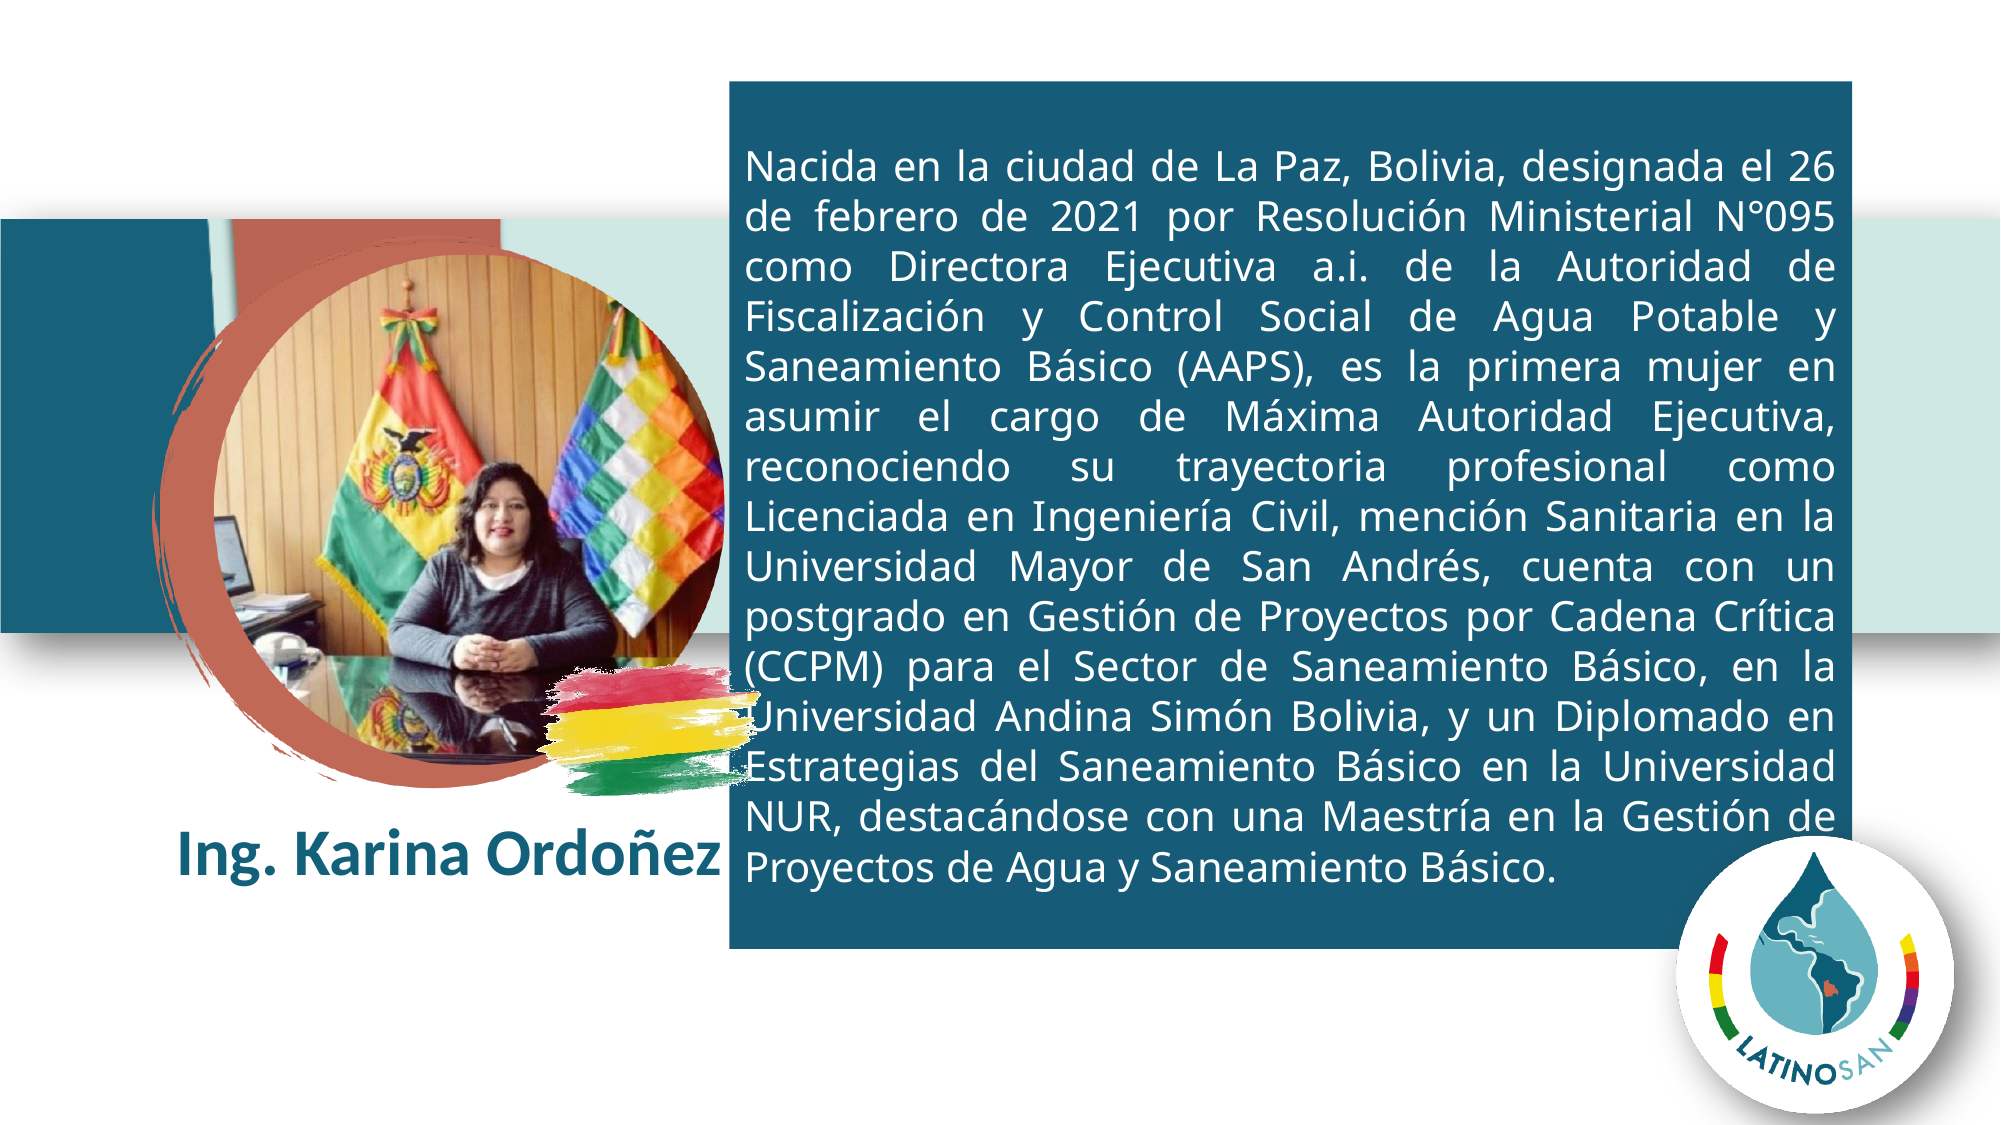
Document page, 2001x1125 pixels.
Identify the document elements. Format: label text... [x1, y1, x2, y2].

text_box Nacida en la ciudad de La Paz, Bolivia, designada el 26 de febrero de 2021 por Resolución Ministerial N°095 como Directora Ejecutiva a.i. de la Autoridad de Fiscalización y Control Social de Agua Potable y Saneamiento Básico (AAPS), es la primera mujer en asumir el cargo de Máxima Autoridad Ejecutiva, reconociendo su trayectoria profesional como Licenciada en Ingeniería Civil, mención Sanitaria en la Universidad Mayor de San Andrés, cuenta con un postgrado en Gestión de Proyectos por Cadena Crítica (CCPM) para el Sector de Saneamiento Básico, en la Universidad Andina Simón Bolivia, y un Diplomado en Estrategias del Saneamiento Básico en la Universidad NUR, destacándose con una Maestría en la Gestión de Proyectos de Agua y Saneamiento Básico. [728, 80, 1853, 219]
text_box Ing. Karina Ordoñez [161, 810, 757, 896]
picture [1657, 827, 1957, 1122]
text_box Nacida en la ciudad de La Paz, Bolivia, designada el 26 de febrero de 2021 por Resolución Ministerial N°095 como Directora Ejecutiva a.i. de la Autoridad de Fiscalización y Control Social de Agua Potable y Saneamiento Básico (AAPS), es la primera mujer en asumir el cargo de Máxima Autoridad Ejecutiva, reconociendo su trayectoria profesional como Licenciada en Ingeniería Civil, mención Sanitaria en la Universidad Mayor de San Andrés, cuenta con un postgrado en Gestión de Proyectos por Cadena Crítica (CCPM) para el Sector de Saneamiento Básico, en la Universidad Andina Simón Bolivia, y un Diplomado en Estrategias del Saneamiento Básico en la Universidad NUR, destacándose con una Maestría en la Gestión de Proyectos de Agua y Saneamiento Básico. [728, 633, 1853, 950]
picture [0, 210, 2001, 821]
